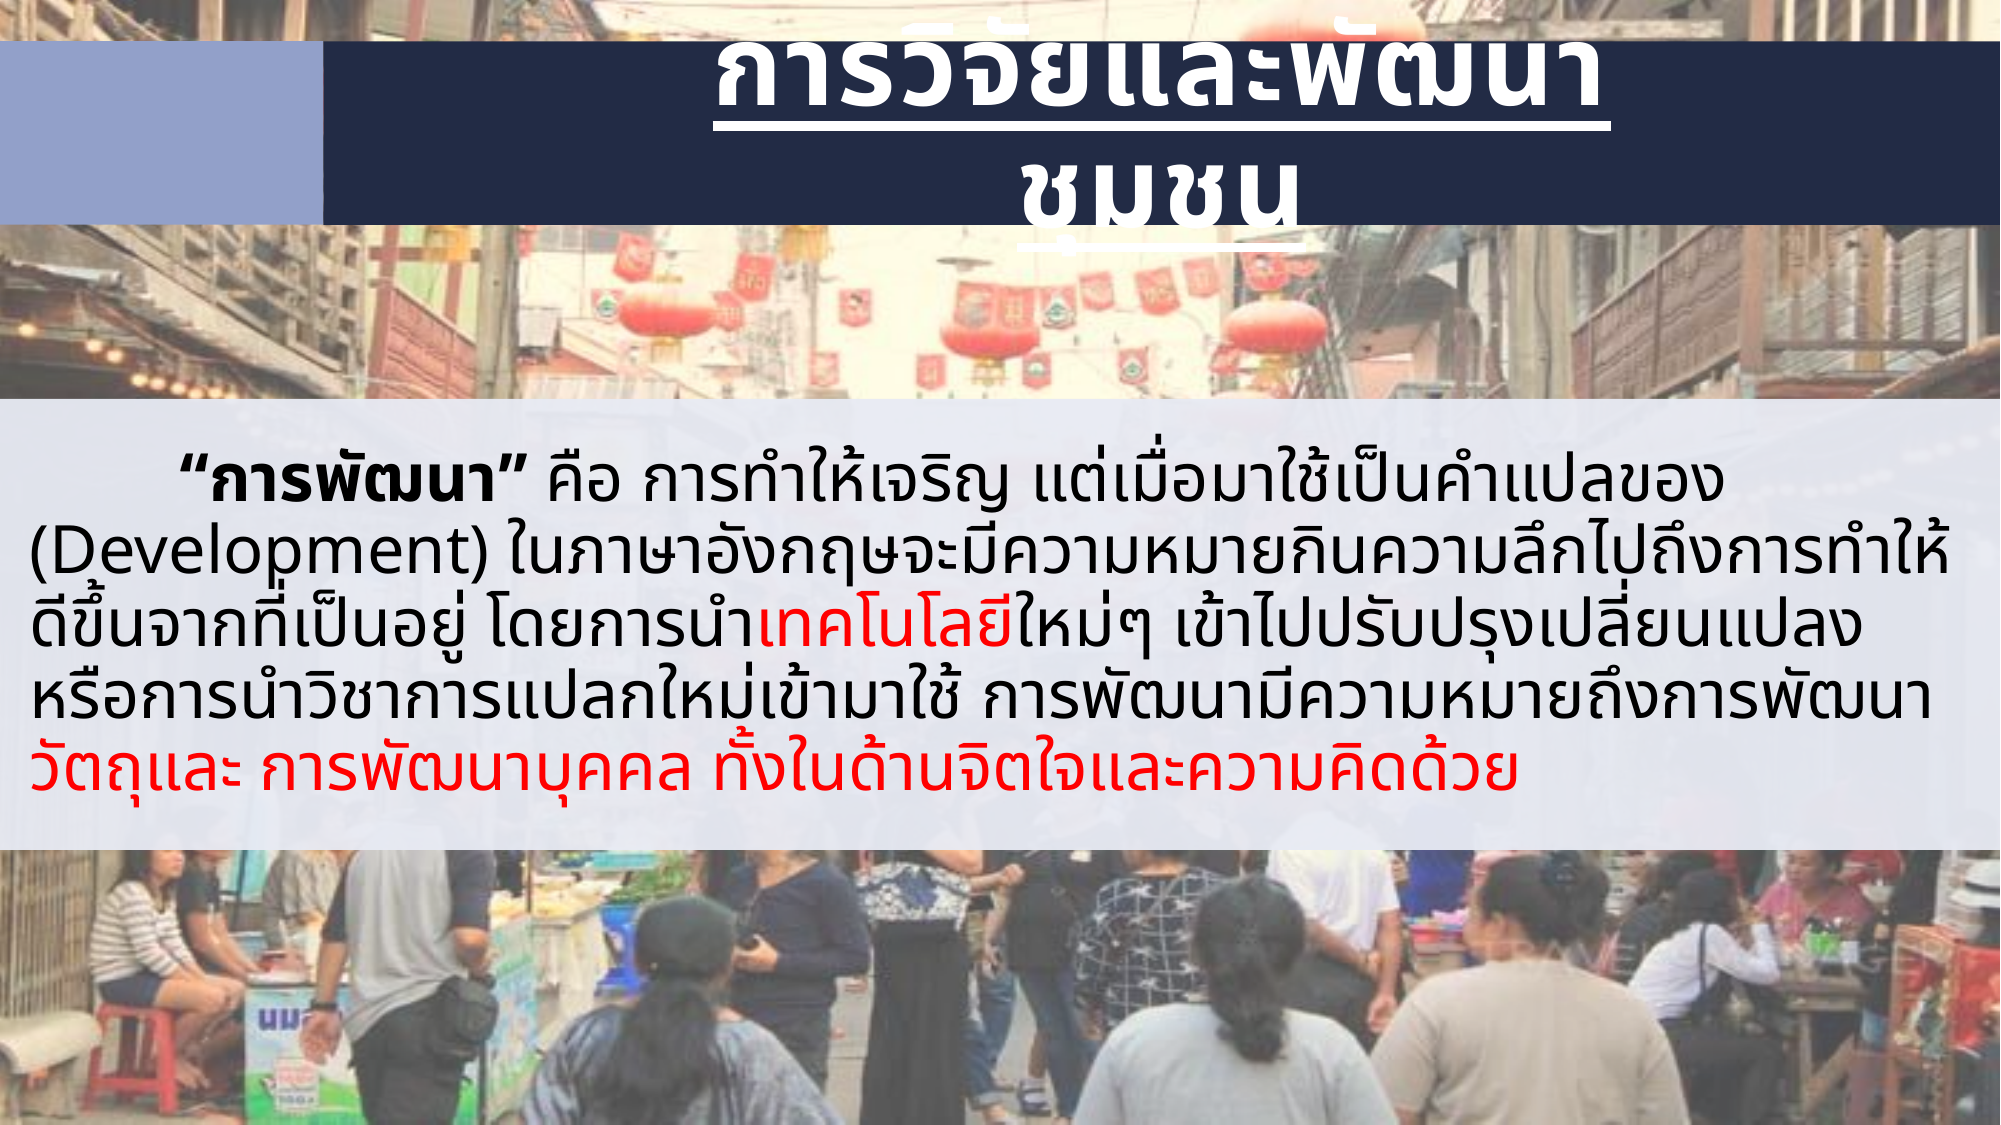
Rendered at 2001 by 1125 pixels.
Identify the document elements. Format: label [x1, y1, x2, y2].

text_box [0, 40, 2000, 225]
picture [0, 225, 2000, 1125]
picture [0, 0, 2000, 40]
